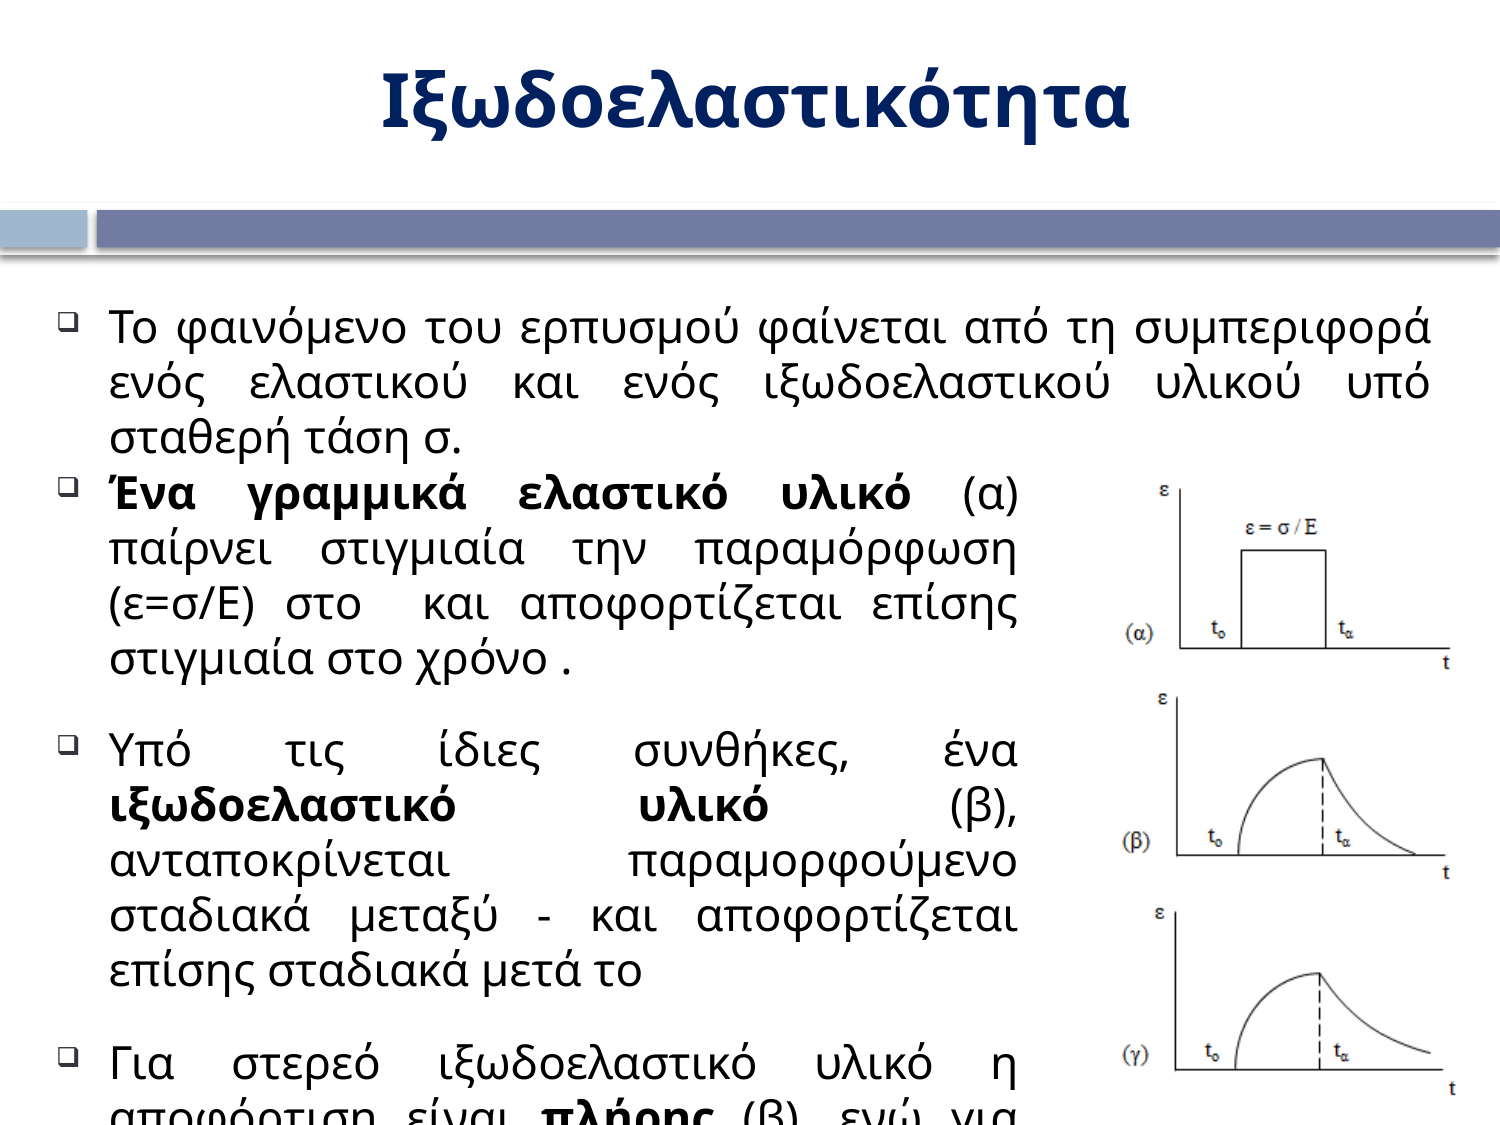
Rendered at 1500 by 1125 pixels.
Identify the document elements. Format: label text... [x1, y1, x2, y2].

text_box Ιξωδοελαστικότητα [118, 44, 1394, 220]
list Το φαινόμενο του ερπυσμού φαίνεται από τη συμπεριφορά ενός ελαστικού και ενός ιξωδοελαστικού υλικού υπό σταθερή τάση σ. [41, 290, 1447, 1106]
picture [1111, 464, 1471, 1107]
